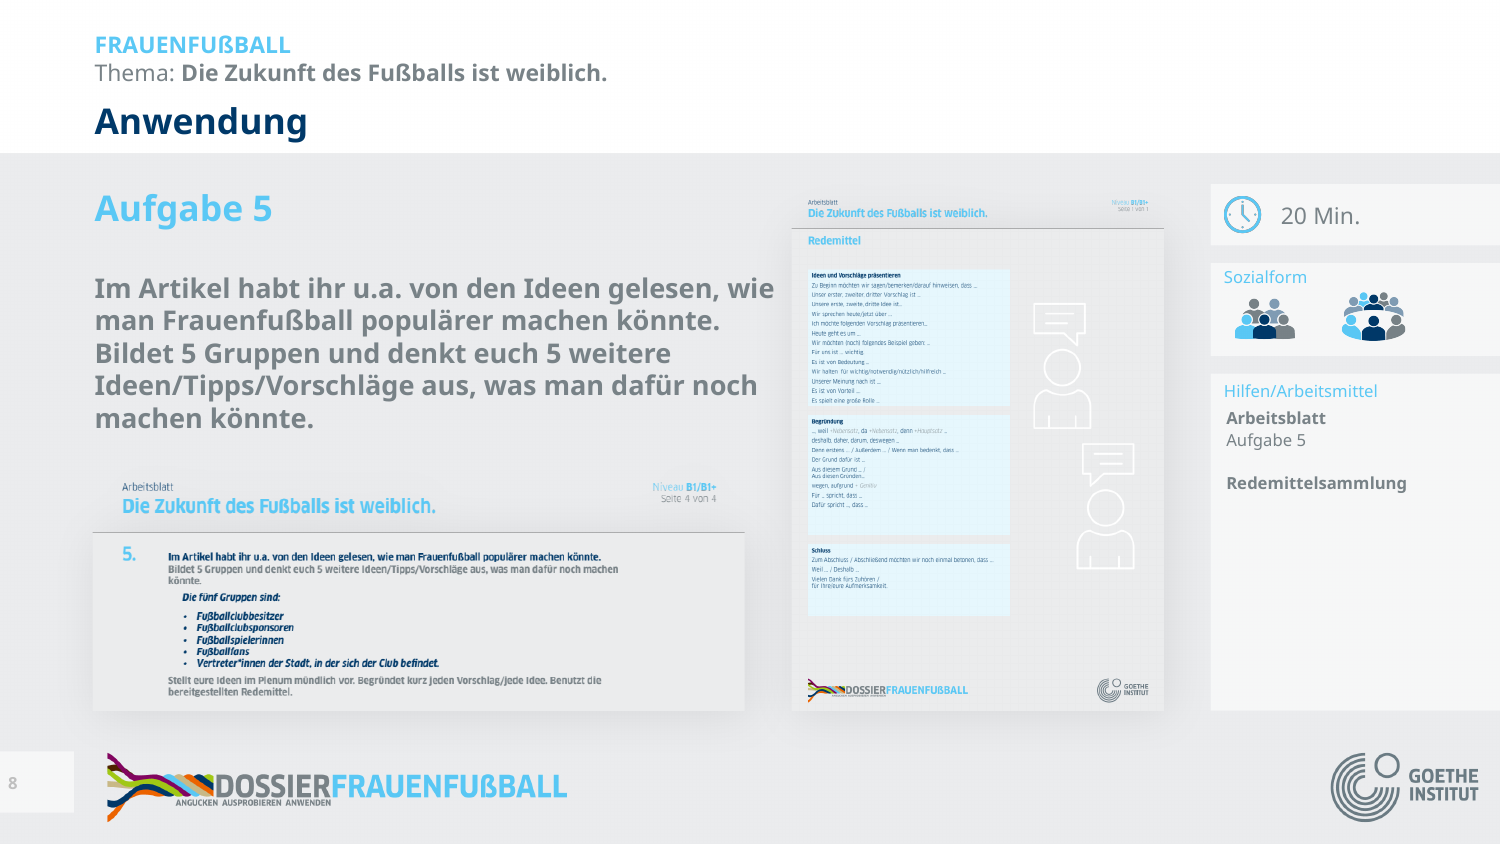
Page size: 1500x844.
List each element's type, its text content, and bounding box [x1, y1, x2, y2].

list FRAUENFUßBALL Thema: Die Zukunft des Fußballs ist weiblich. [94, 30, 1332, 95]
text_box 20 Min. [1280, 201, 1462, 235]
picture [1219, 191, 1266, 238]
picture [0, 0, 1500, 844]
text_box Aufgabe 5 Im Artikel habt ihr u.a. von den Ideen gelesen, wie man Frauenfußball populärer machen könnte. Bildet 5 Gruppen und denkt euch 5 weitere Ideen/Tipps/Vorschläge aus, was man dafür noch machen könnte. [94, 186, 775, 844]
text_box Anwendung [94, 99, 505, 153]
text_box Arbeitsblatt Aufgabe 5 Redemittelsammlung [1226, 405, 1473, 654]
